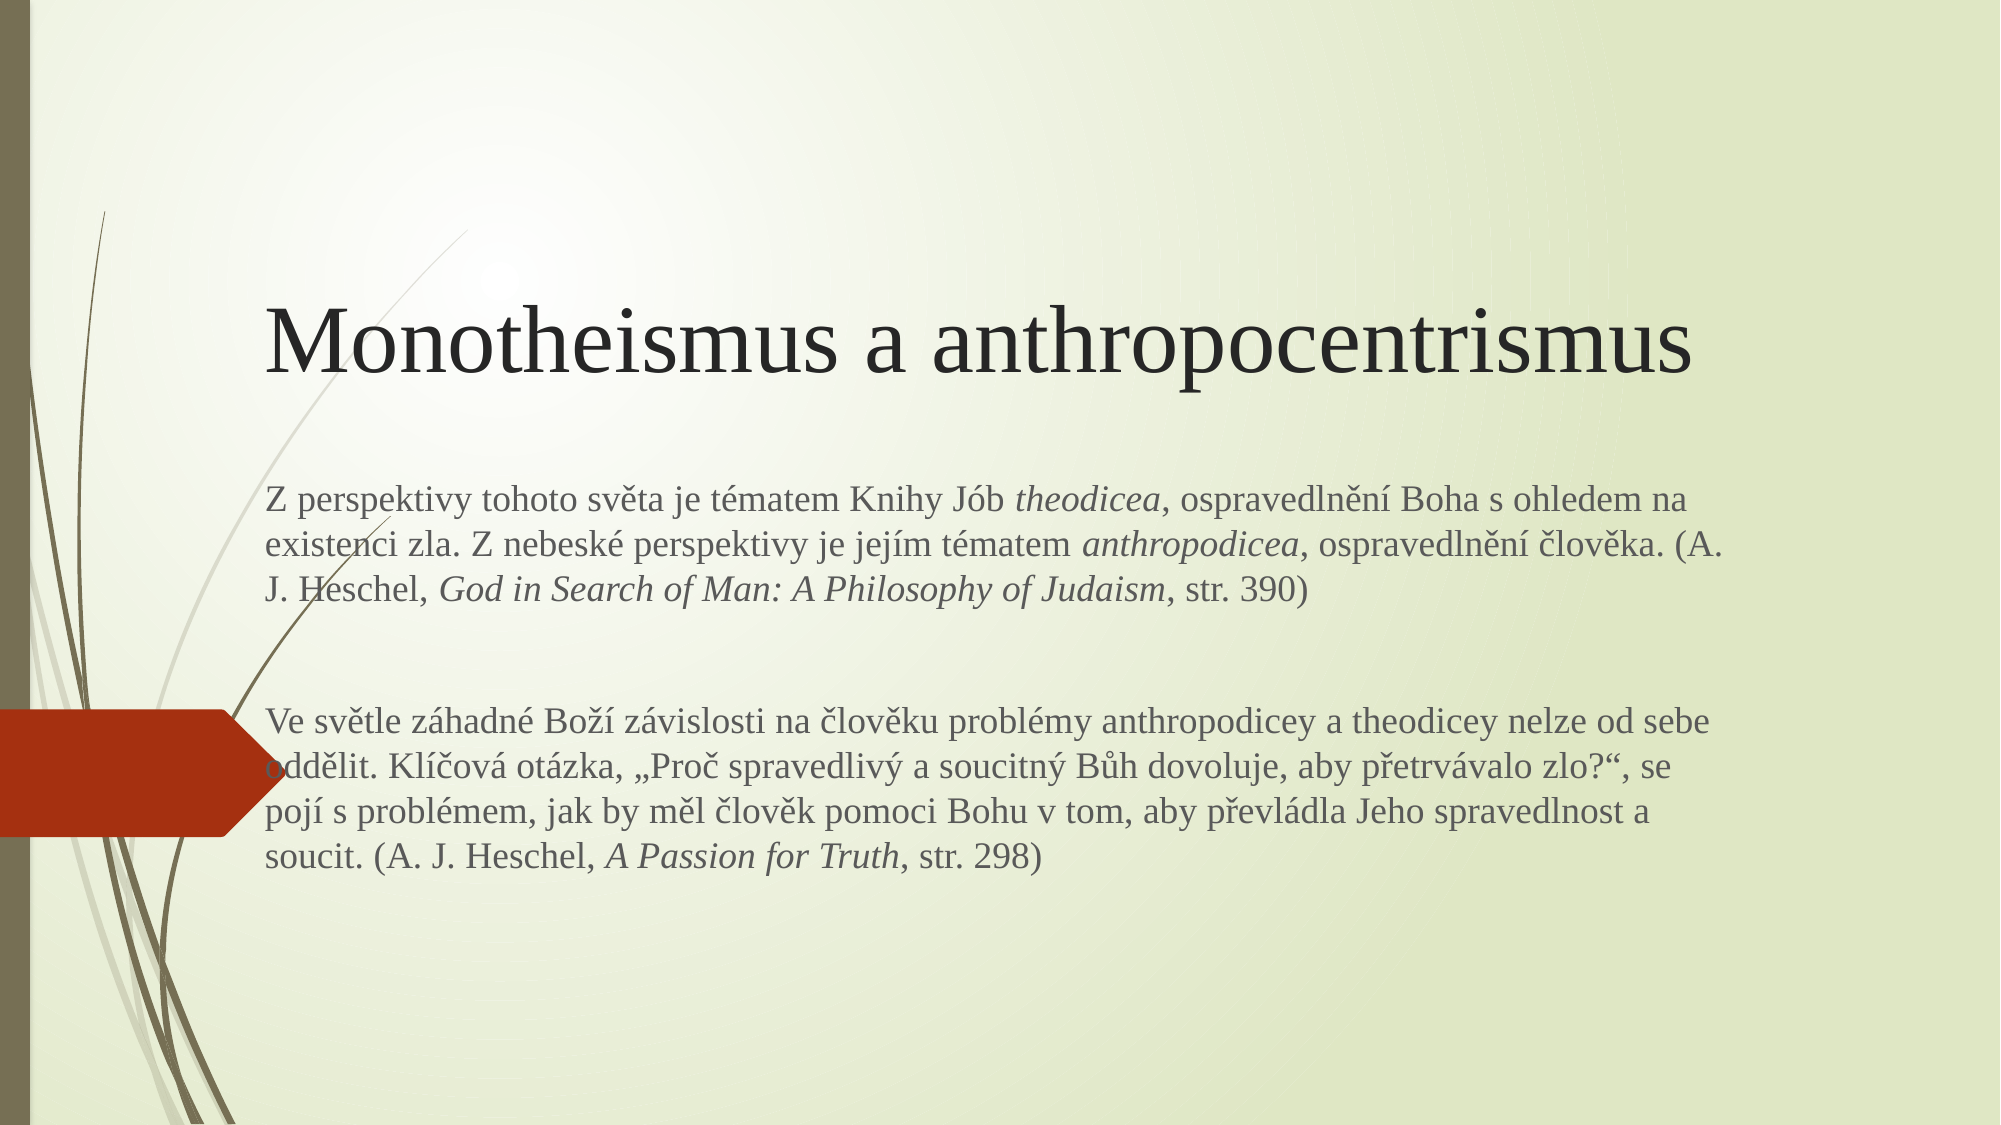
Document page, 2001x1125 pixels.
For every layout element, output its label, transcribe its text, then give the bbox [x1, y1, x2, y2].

title Monotheismus a anthropocentrismus [249, 184, 1866, 399]
subtitle Z perspektivy tohoto světa je tématem Knihy Jób theodicea, ospravedlnění Boha s ohledem na existenci zla. Z nebeské perspektivy je jejím tématem anthropodicea, ospravedlnění člověka. (A. J. Heschel, God in Search of Man: A Philosophy of Judaism, str. 390) Ve světle záhadné Boží závislosti na člověku problémy anthropodicey a theodicey nelze od sebe oddělit. Klíčová otázka, „Proč spravedlivý a soucitný Bůh dovoluje, aby přetrvávalo zlo?“, se pojí s problémem, jak by měl člověk pomoci Bohu v tom, aby převládla Jeho spravedlnost a soucit. (A. J. Heschel, A Passion for Truth, str. 298) [249, 466, 1750, 971]
